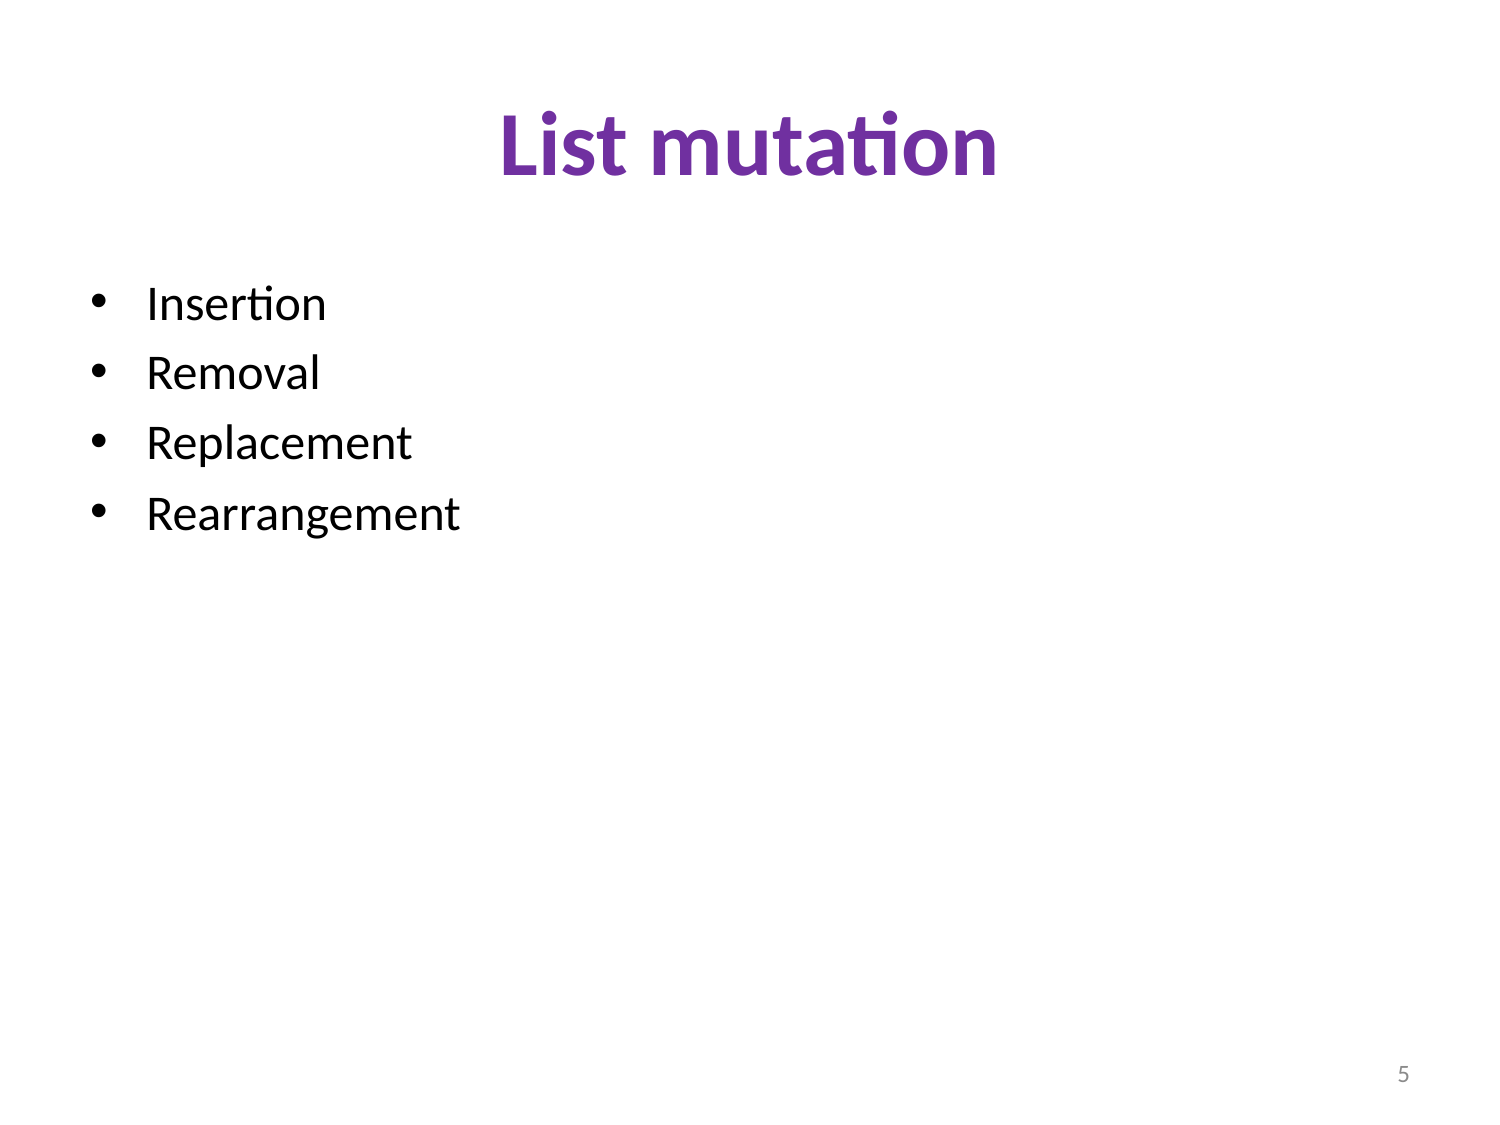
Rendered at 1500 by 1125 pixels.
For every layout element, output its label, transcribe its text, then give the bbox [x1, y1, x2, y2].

list Insertion Removal Replacement Rearrangement [75, 262, 1425, 1005]
slide_number 5 [1074, 1042, 1425, 1103]
title List mutation [75, 45, 1425, 233]
